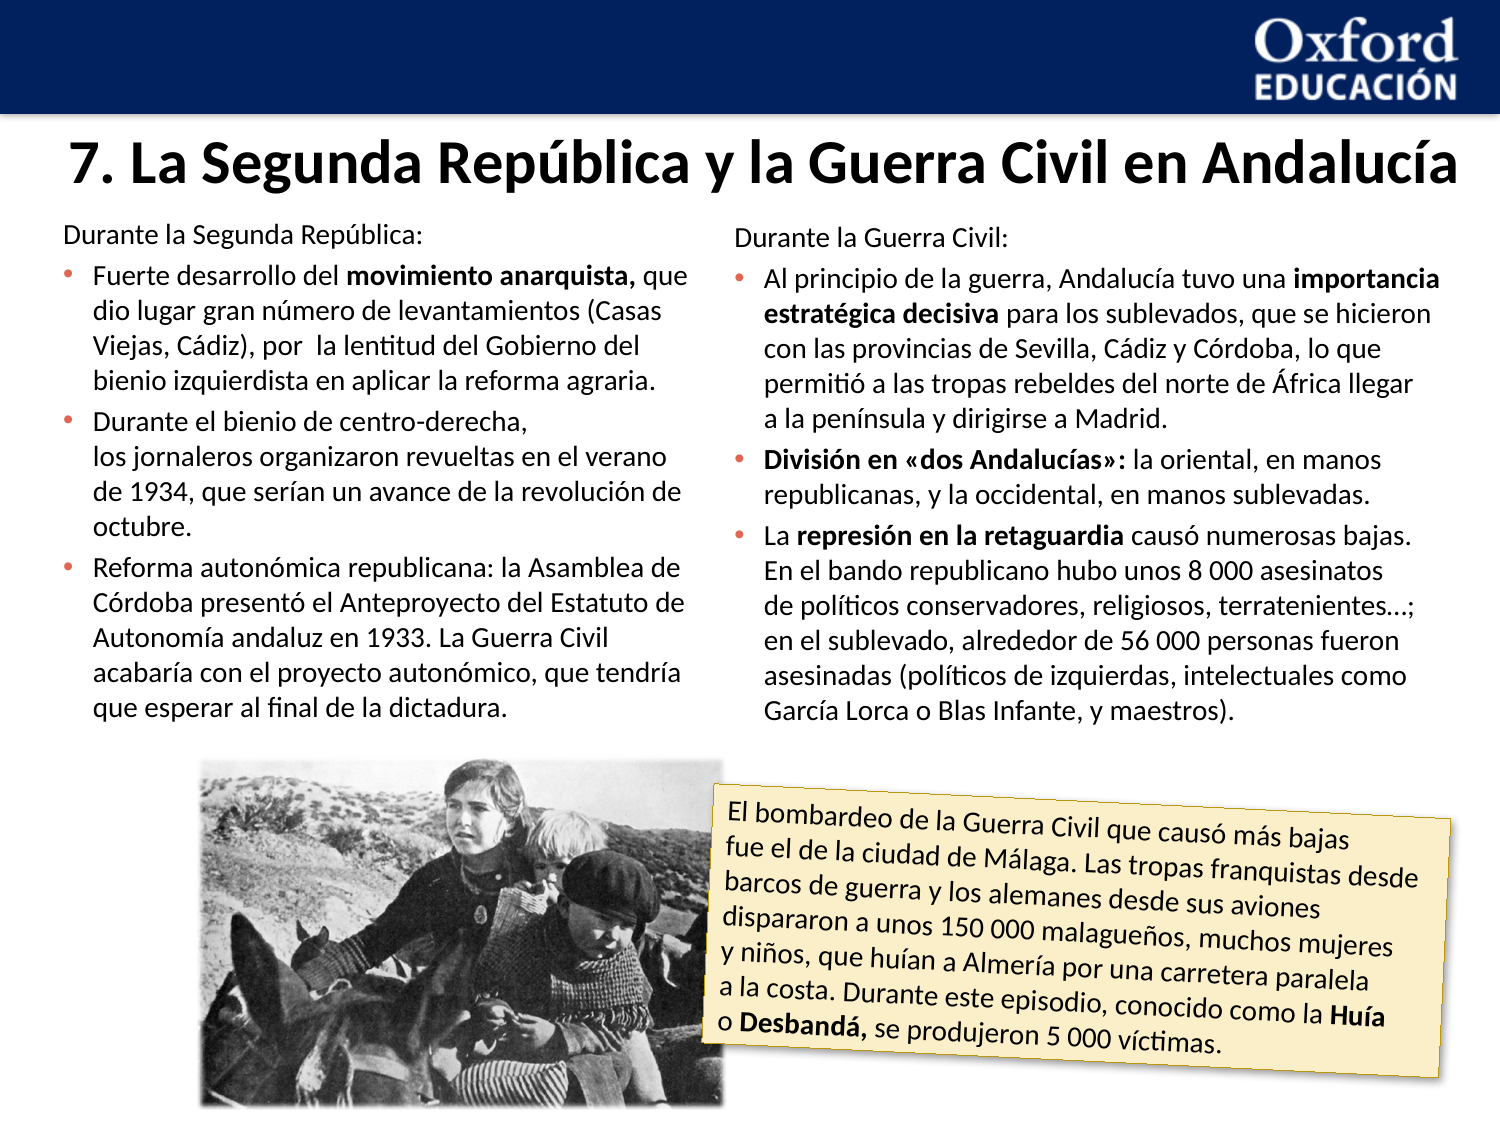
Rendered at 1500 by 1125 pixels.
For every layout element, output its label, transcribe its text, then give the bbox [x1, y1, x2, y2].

text_box El bombardeo de la Guerra Civil que causó más bajas fue el de la ciudad de Málaga. Las tropas franquistas desde barcos de guerra y los alemanes desde sus aviones dispararon a unos 150 000 malagueños, muchos mujeres y niños, que huían a Almería por una carretera paralela a la costa. Durante este episodio, conocido como la Huía o Desbandá, se produjeron 5 000 víctimas. [732, 784, 1451, 1078]
picture [195, 754, 727, 1110]
text_box Durante la Segunda República: Fuerte desarrollo del movimiento anarquista, que dio lugar gran número de levantamientos (Casas Viejas, Cádiz), por la lentitud del Gobierno del bienio izquierdista en aplicar la reforma agraria. Durante el bienio de centro-derecha, los jornaleros organizaron revueltas en el verano de 1934, que serían un avance de la revolución de octubre. Reforma autonómica republicana: la Asamblea de Córdoba presentó el Anteproyecto del Estatuto de Autonomía andaluz en 1933. La Guerra Civil acabaría con el proyecto autonómico, que tendría que esperar al final de la dictadura. [48, 207, 708, 731]
text_box Durante la Guerra Civil: Al principio de la guerra, Andalucía tuvo una importancia estratégica decisiva para los sublevados, que se hicieron con las provincias de Sevilla, Cádiz y Córdoba, lo que permitió a las tropas rebeldes del norte de África llegar a la península y dirigirse a Madrid. División en «dos Andalucías»: la oriental, en manos republicanas, y la occidental, en manos sublevadas. La represión en la retaguardia causó numerosas bajas. En el bando republicano hubo unos 8 000 asesinatos de políticos conservadores, religiosos, terratenientes…; en el sublevado, alrededor de 56 000 personas fueron asesinadas (políticos de izquierdas, intelectuales como García Lorca o Blas Infante, y maestros). [719, 210, 1476, 734]
list 7. La Segunda República y la Guerra Civil en Andalucía [53, 113, 1500, 221]
picture [1234, 5, 1471, 113]
